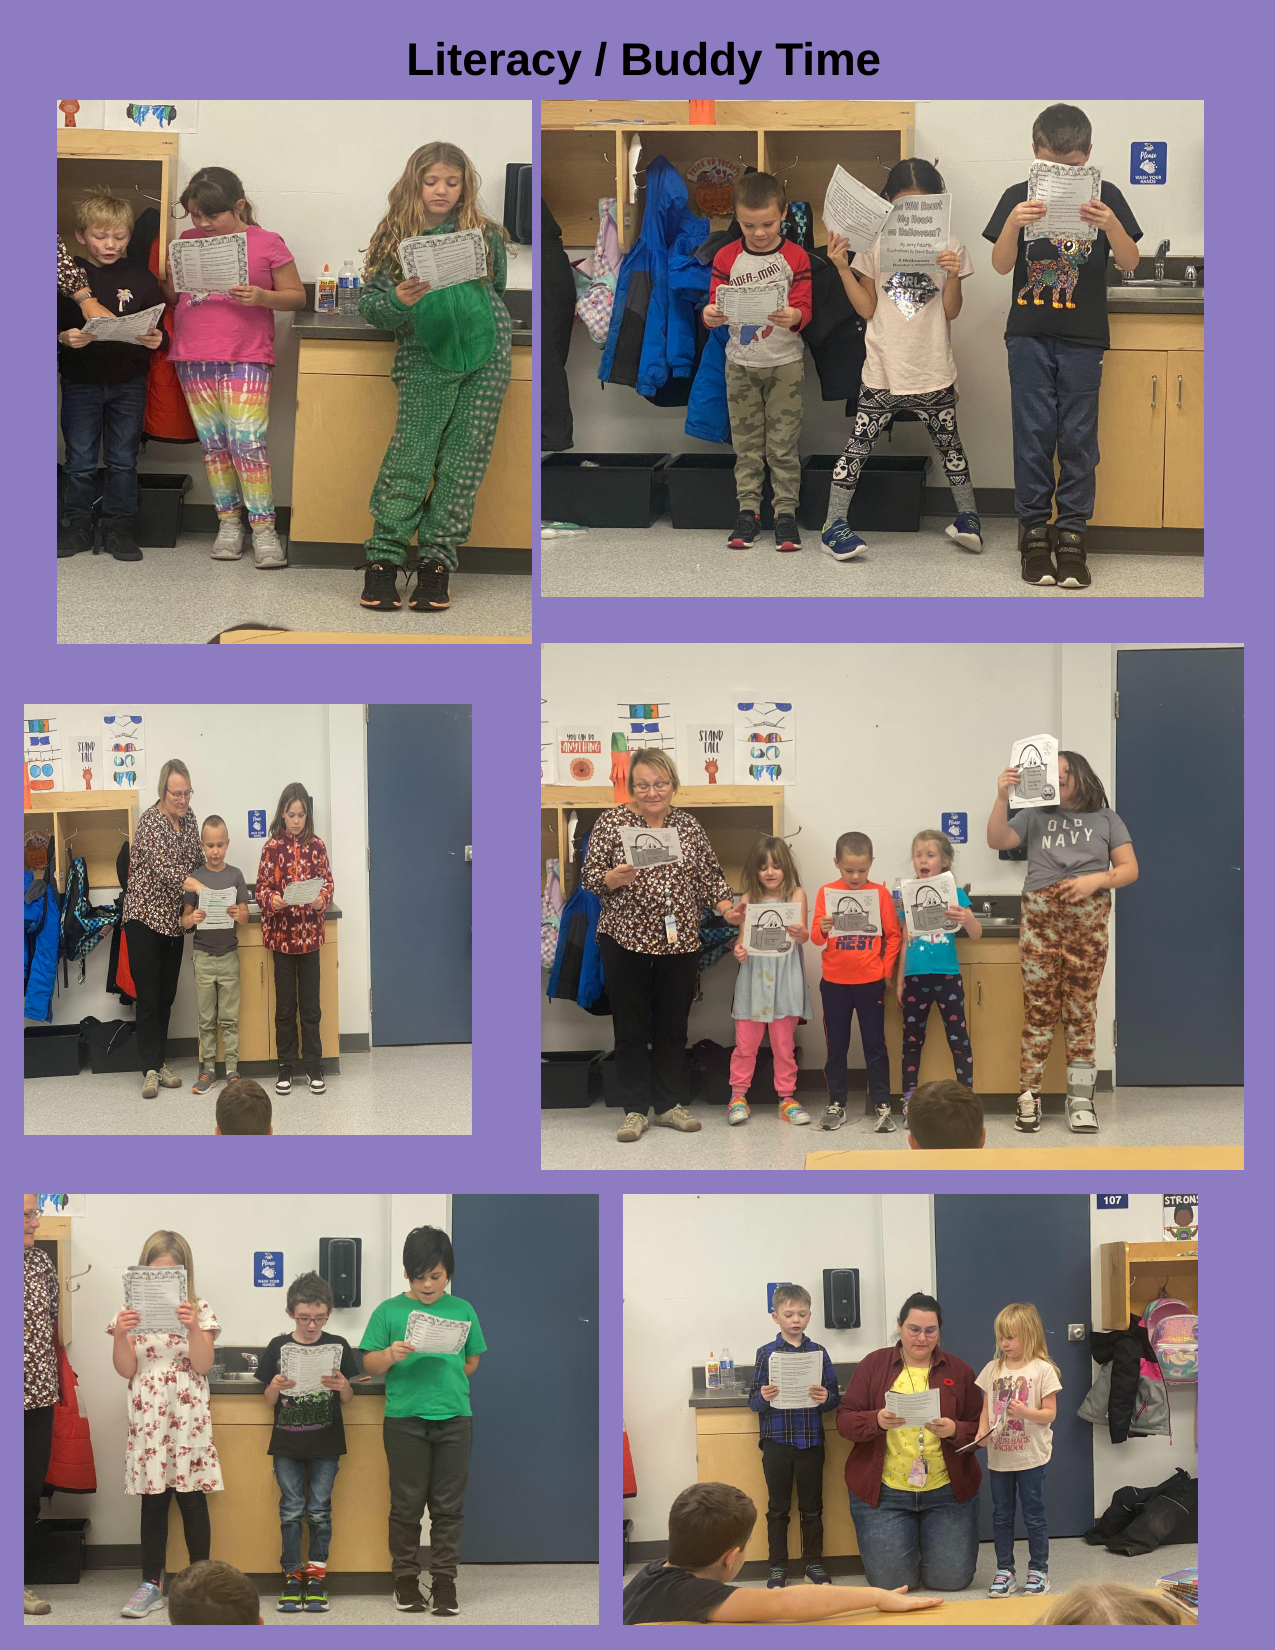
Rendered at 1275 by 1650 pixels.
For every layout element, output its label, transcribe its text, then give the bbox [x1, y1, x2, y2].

picture [24, 703, 473, 1135]
picture [57, 100, 532, 645]
picture [24, 1194, 599, 1626]
picture [540, 100, 1204, 598]
picture [623, 1194, 1198, 1626]
text_box Literacy / Buddy Time [391, 14, 899, 101]
picture [540, 642, 1244, 1170]
